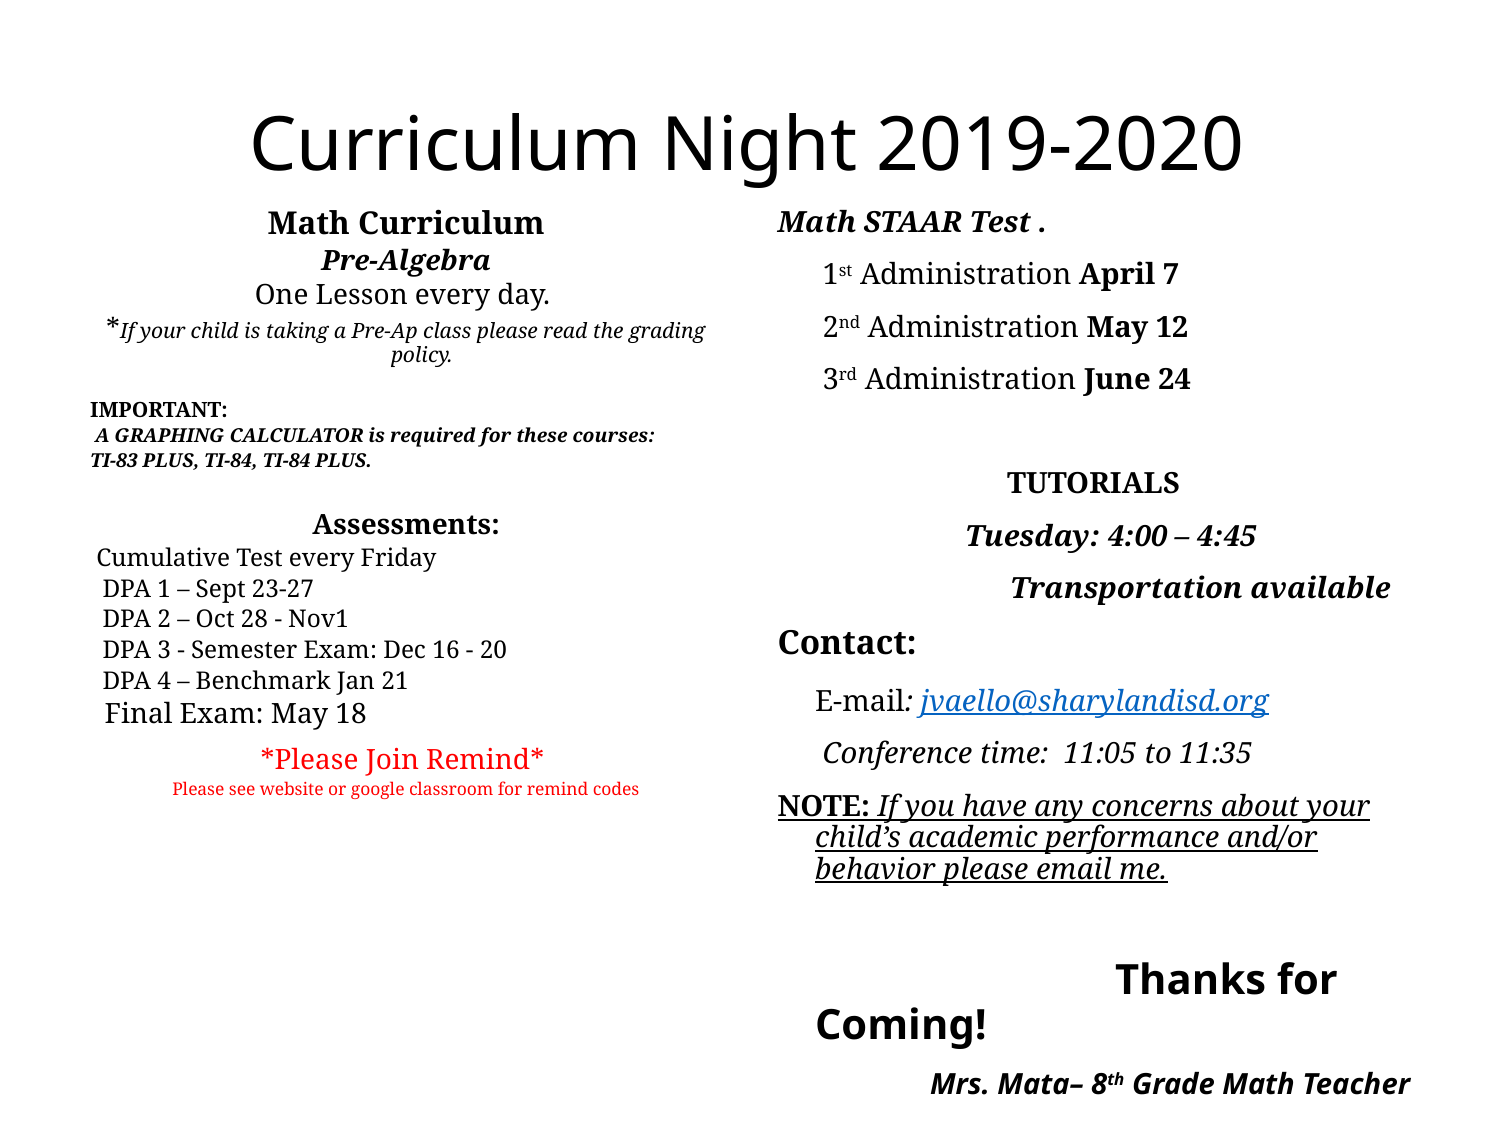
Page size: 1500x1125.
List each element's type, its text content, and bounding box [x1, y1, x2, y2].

list Math STAAR Test . 1st Administration April 7 2nd Administration May 12 3rd Administration June 24 TUTORIALS Tuesday: 4:00 – 4:45 Transportation available Contact: E-mail: jvaello@sharylandisd.org Conference time: 11:05 to 11:35 NOTE: If you have any concerns about your child’s academic performance and/or behavior please email me. Thanks for Coming! Mrs. Mata– 8th Grade Math Teacher [762, 200, 1425, 975]
list Math Curriculum Pre-Algebra One Lesson every day. *If your child is taking a Pre-Ap class please read the grading policy. IMPORTANT: A GRAPHING CALCULATOR is required for these courses: TI-83 PLUS, TI-84, TI-84 PLUS. Assessments: Cumulative Test every Friday DPA 1 – Sept 23-27 DPA 2 – Oct 28 - Nov1 DPA 3 - Semester Exam: Dec 16 - 20 DPA 4 – Benchmark Jan 21 Final Exam: May 18 *Please Join Remind* Please see website or google classroom for remind codes [75, 200, 738, 1088]
title Curriculum Night 2019-2020 [90, 37, 1385, 255]
